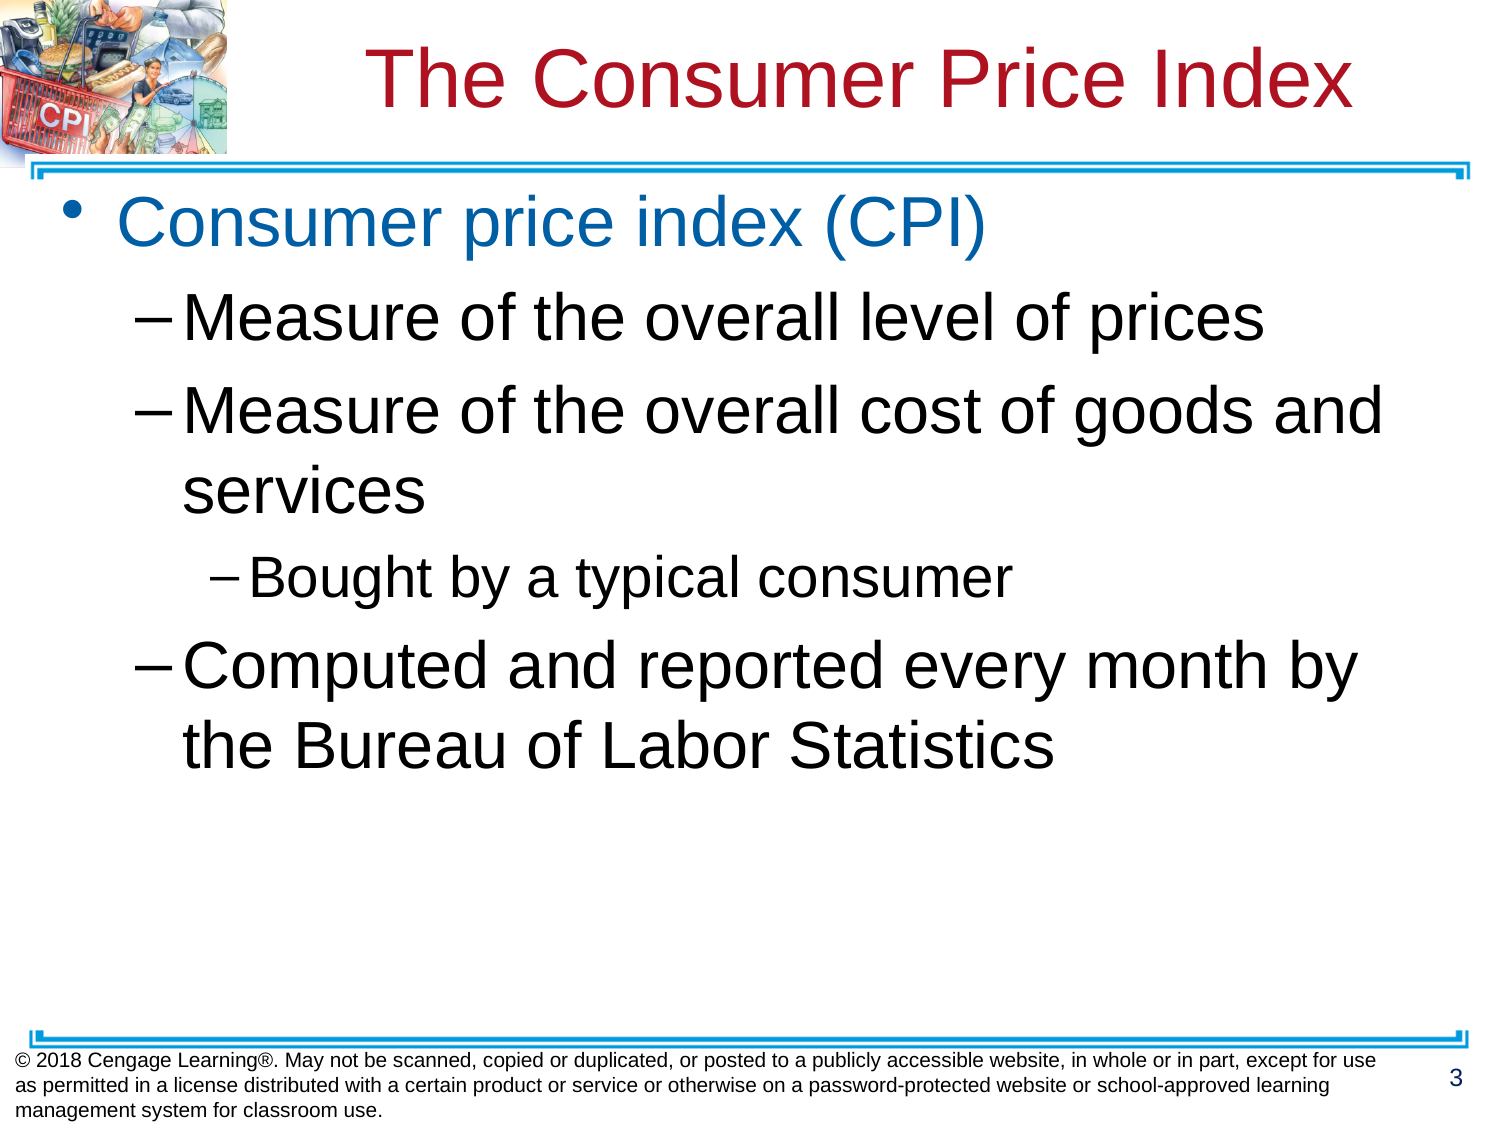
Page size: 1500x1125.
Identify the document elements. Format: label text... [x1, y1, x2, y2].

picture [1455, 1024, 1475, 1053]
slide_number 3 [1412, 1052, 1500, 1117]
picture [0, 0, 1475, 186]
title The Consumer Price Index [219, 16, 1500, 158]
picture [25, 1024, 45, 1043]
footer © 2018 Cengage Learning®. May not be scanned, copied or duplicated, or posted to a publicly accessible website, in whole or in part, except for use as permitted in a license distributed with a certain product or service or otherwise on a password-protected website or school-approved learning management system for classroom use. [0, 1043, 1412, 1125]
list Consumer price index (CPI) Measure of the overall level of prices Measure of the overall cost of goods and services Bought by a typical consumer Computed and reported every month by the Bureau of Labor Statistics [45, 168, 1455, 1055]
